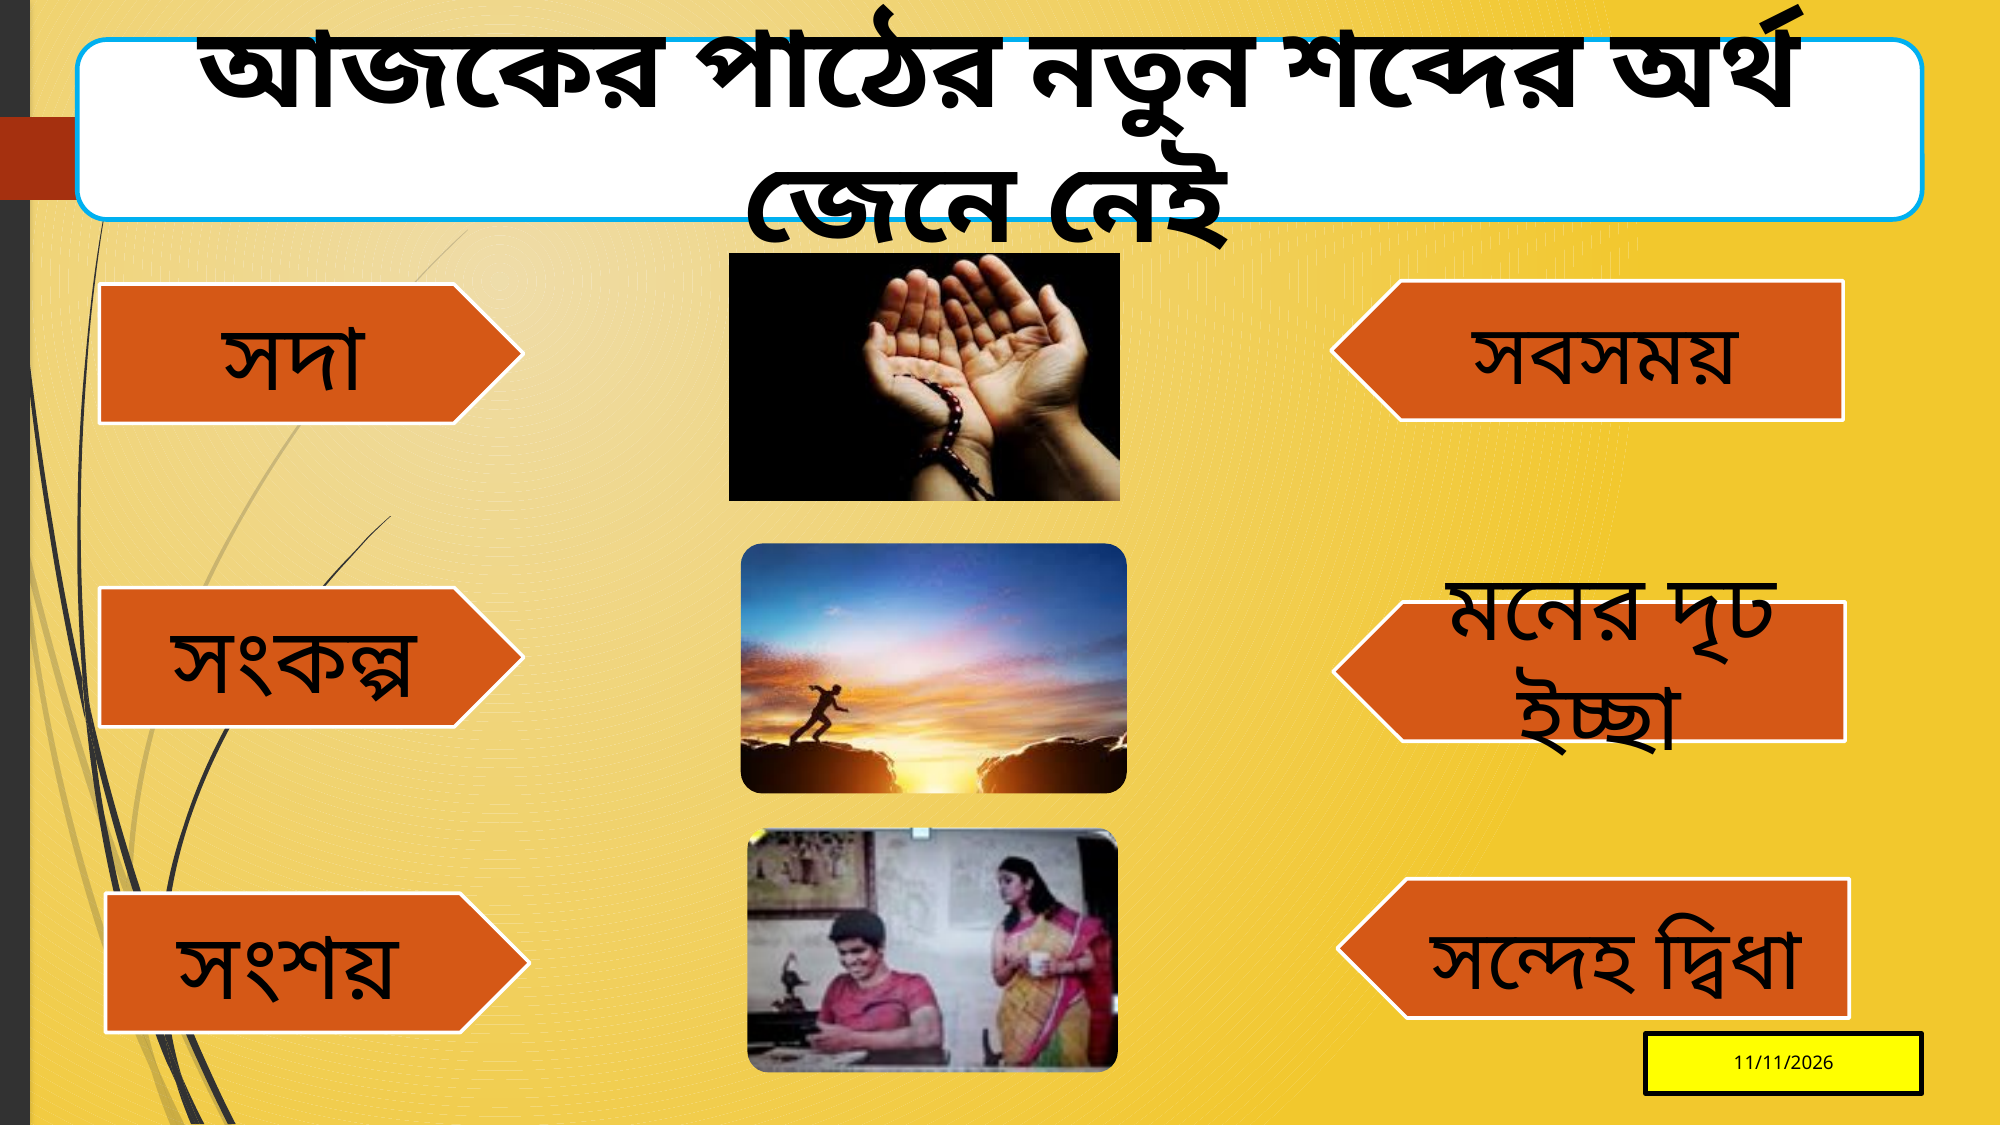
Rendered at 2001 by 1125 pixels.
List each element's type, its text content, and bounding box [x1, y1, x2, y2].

picture [740, 543, 1128, 794]
text_box সবসময় [1399, 297, 1834, 407]
text_box সংশয় [103, 891, 532, 1035]
picture [729, 252, 1120, 501]
text_box মনের দৃঢ ইচ্ছা [1394, 618, 1828, 745]
text_box [1335, 876, 1852, 1020]
picture [747, 827, 1119, 1073]
text_box সংকল্প [97, 585, 526, 729]
text_box [1331, 600, 1847, 744]
text_box সন্দেহ দ্বিধা [1398, 902, 1834, 1011]
text_box আজকের পাঠের নতুন শব্দের অর্থ জেনে নেই [75, 38, 1924, 221]
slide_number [1645, 1033, 1922, 1094]
text_box সদা [97, 282, 525, 426]
text_box [1329, 278, 1845, 422]
